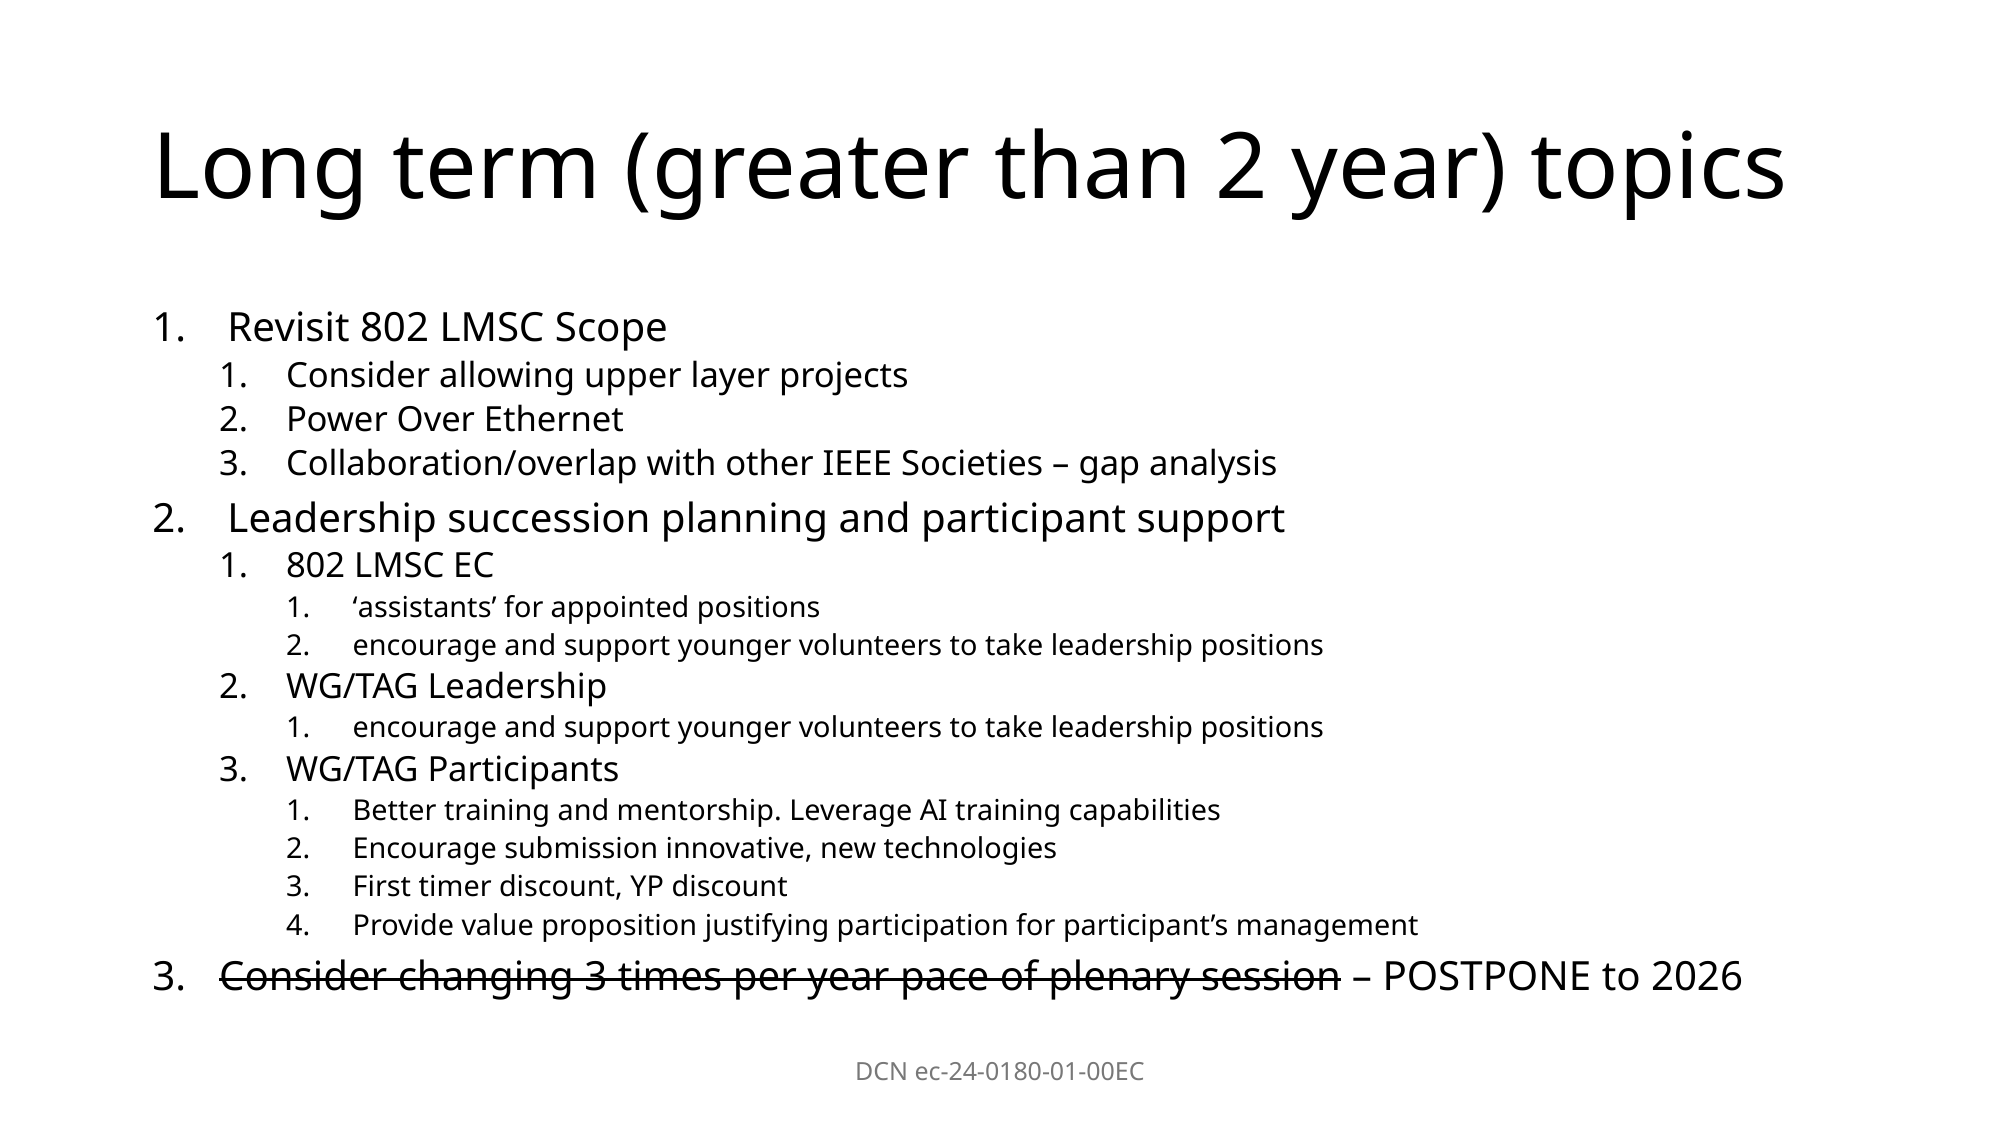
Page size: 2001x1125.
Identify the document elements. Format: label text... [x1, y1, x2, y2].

title Long term (greater than 2 year) topics [137, 59, 1863, 278]
footer DCN ec-24-0180-01-00EC [662, 1042, 1338, 1103]
list Revisit 802 LMSC Scope Consider allowing upper layer projects Power Over Ethernet Collaboration/overlap with other IEEE Societies – gap analysis Leadership succession planning and participant support 802 LMSC EC ‘assistants’ for appointed positions encourage and support younger volunteers to take leadership positions WG/TAG Leadership encourage and support younger volunteers to take leadership positions WG/TAG Participants Better training and mentorship. Leverage AI training capabilities Encourage submission innovative, new technologies First timer discount, YP discount Provide value proposition justifying participation for participant’s management Consider changing 3 times per year pace of plenary session – POSTPONE to 2026 [137, 299, 1863, 1014]
